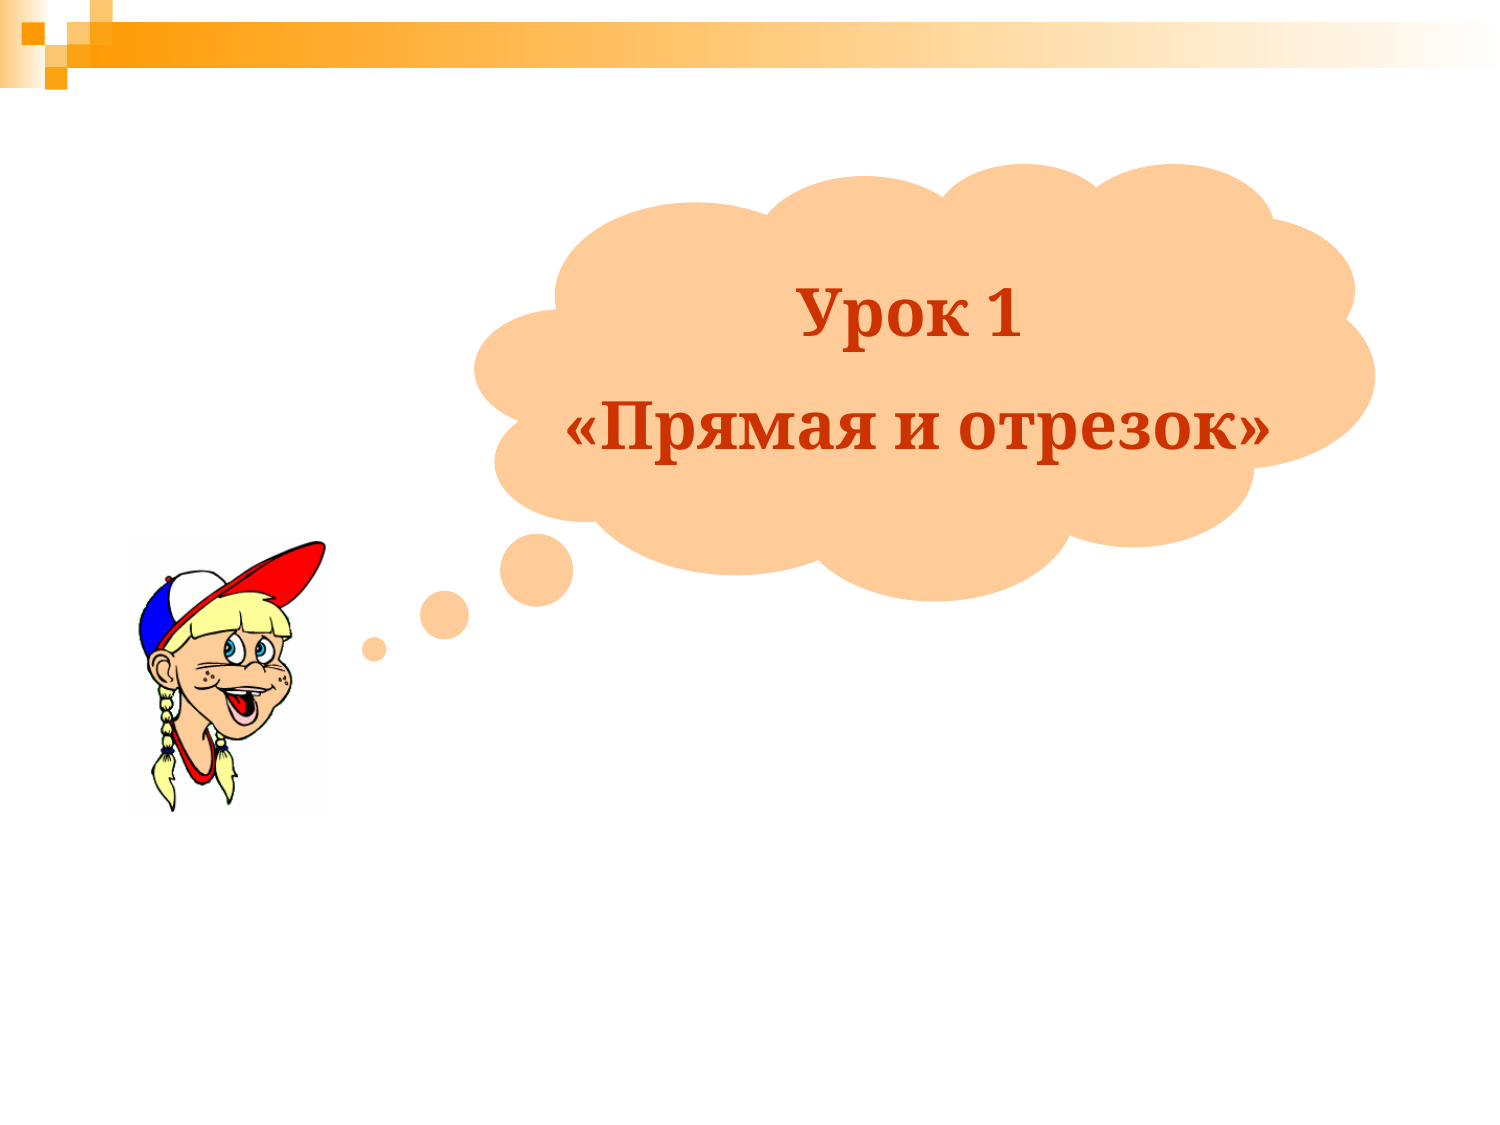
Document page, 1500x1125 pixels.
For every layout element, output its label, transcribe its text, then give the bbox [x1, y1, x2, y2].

text_box [474, 315, 1254, 602]
text_box [362, 637, 387, 662]
text_box [500, 533, 574, 607]
picture [124, 537, 331, 816]
text_box [420, 590, 469, 640]
text_box [564, 163, 1376, 454]
text_box [773, 22, 777, 67]
text_box [689, 22, 693, 67]
text_box Урок 1 «Прямая и отрезок» [525, 262, 1313, 471]
